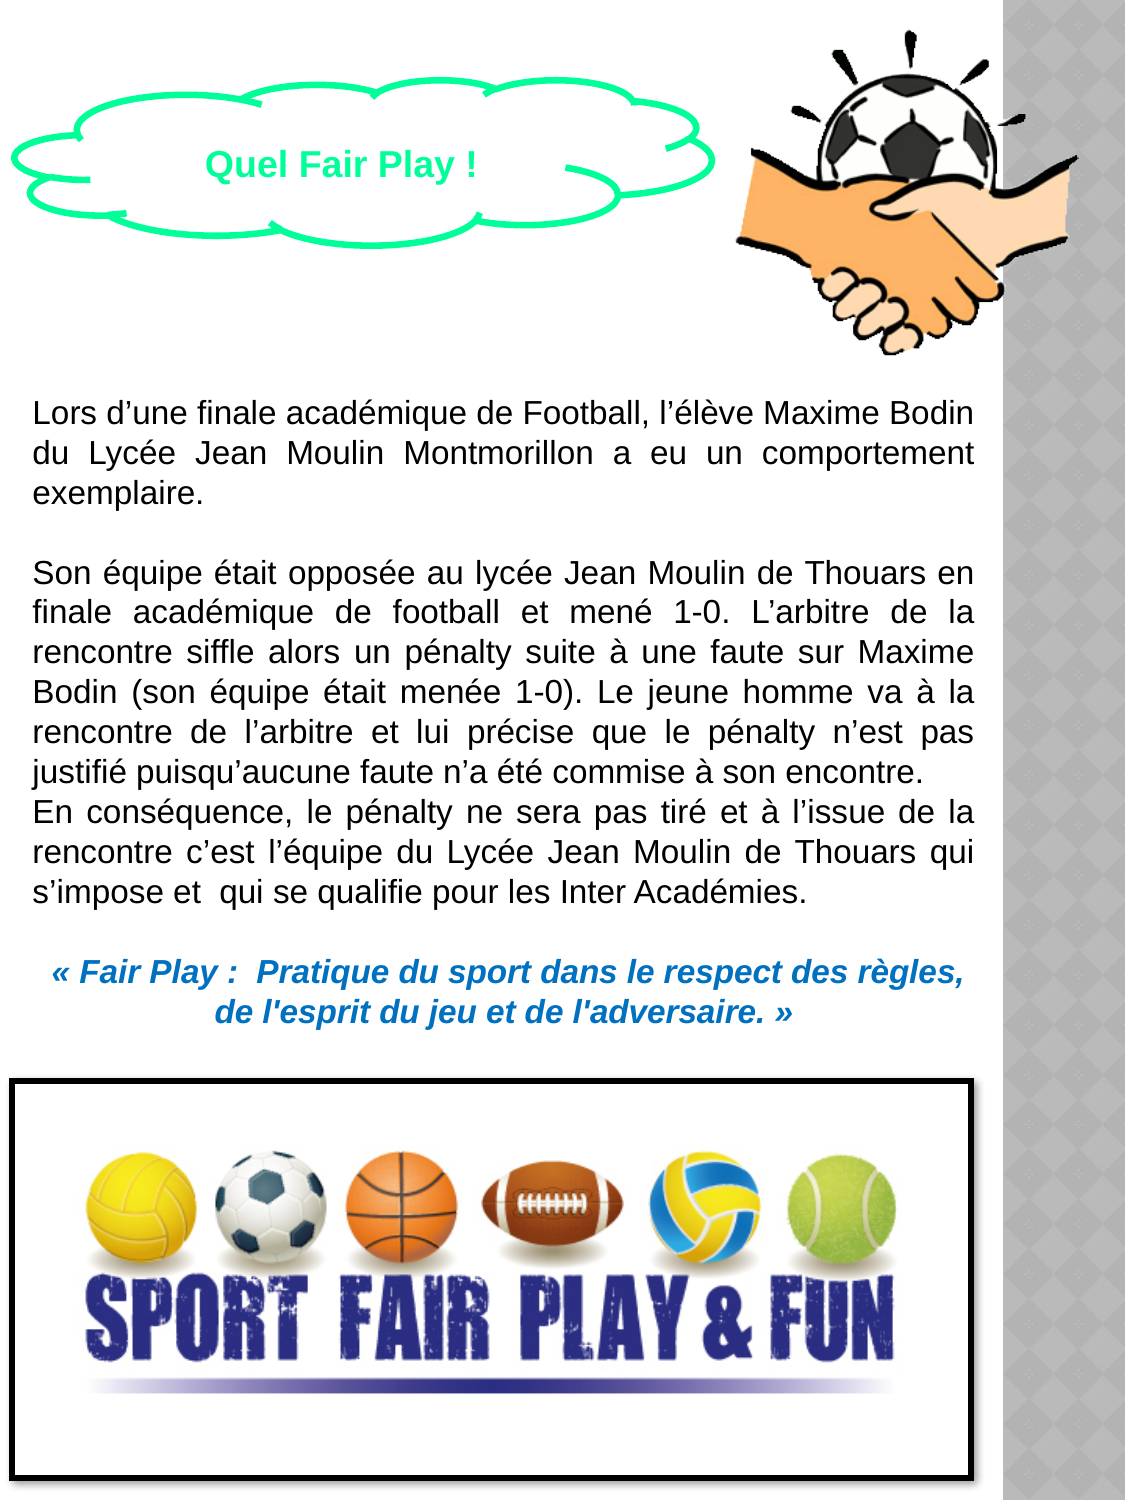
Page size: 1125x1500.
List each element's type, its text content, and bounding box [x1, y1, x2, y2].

picture [14, 1083, 969, 1476]
text_box Lors d’une finale académique de Football, l’élève Maxime Bodin du Lycée Jean Moulin Montmorillon a eu un comportement exemplaire. Son équipe était opposée au lycée Jean Moulin de Thouars en finale académique de football et mené 1-0. L’arbitre de la rencontre siffle alors un pénalty suite à une faute sur Maxime Bodin (son équipe était menée 1-0). Le jeune homme va à la rencontre de l’arbitre et lui précise que le pénalty n’est pas justifié puisqu’aucune faute n’a été commise à son encontre. En conséquence, le pénalty ne sera pas tiré et à l’issue de la rencontre c’est l’équipe du Lycée Jean Moulin de Thouars qui s’impose et qui se qualifie pour les Inter Académies. « Fair Play : Pratique du sport dans le respect des règles, de l'esprit du jeu et de l'adversaire. » [17, 383, 991, 1038]
picture [731, 28, 1080, 358]
text_box [11, 76, 716, 249]
text_box Quel Fair Play ! [104, 132, 589, 192]
